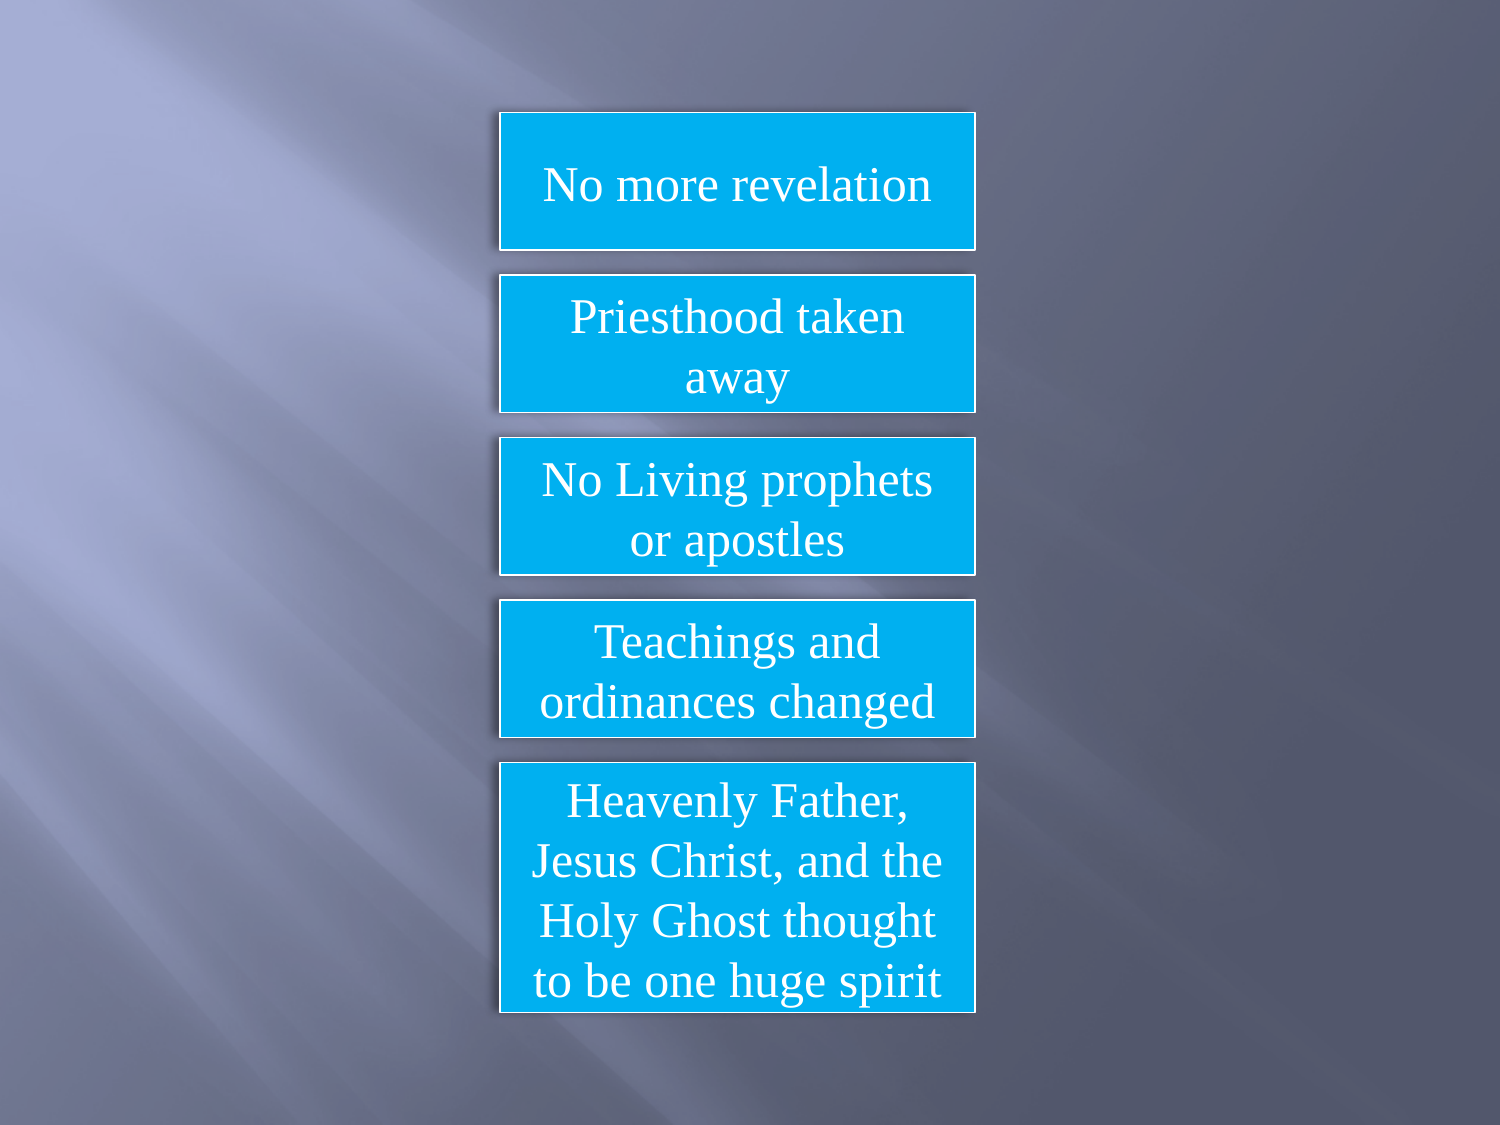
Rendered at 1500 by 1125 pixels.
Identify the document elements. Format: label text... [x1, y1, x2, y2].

text_box No more revelation [500, 112, 975, 250]
text_box Heavenly Father, Jesus Christ, and the Holy Ghost thought to be one huge spirit [500, 762, 975, 1013]
text_box Teachings and ordinances changed [500, 599, 975, 738]
text_box No Living prophets or apostles [500, 437, 975, 575]
text_box Priesthood taken away [500, 274, 975, 413]
